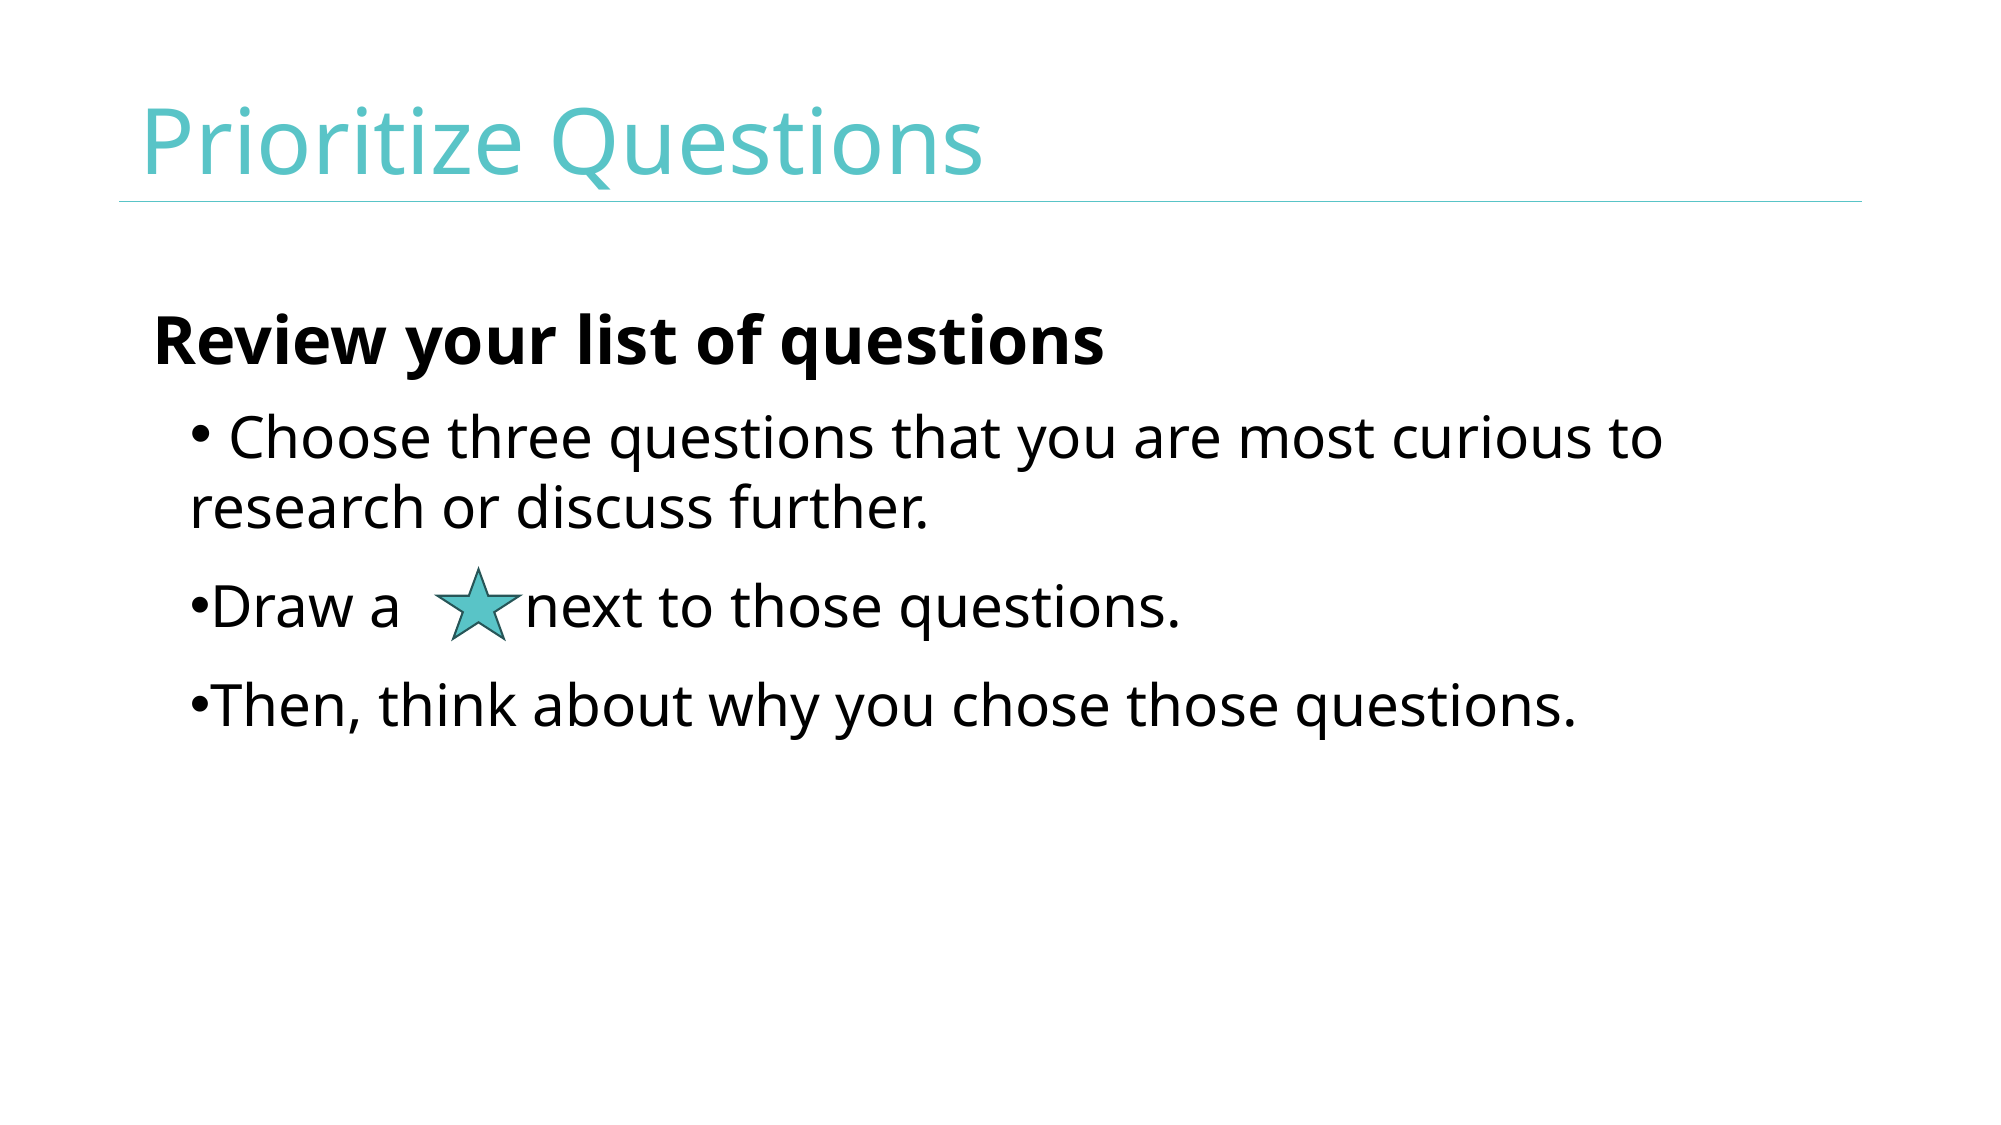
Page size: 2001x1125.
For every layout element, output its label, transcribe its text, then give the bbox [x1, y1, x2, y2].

list Review your list of questions Choose three questions that you are most curious to research or discuss further. Draw a next to those questions. Then, think about why you chose those questions. [137, 299, 1863, 909]
text_box [433, 566, 524, 642]
title Prioritize Questions [124, 36, 1850, 254]
